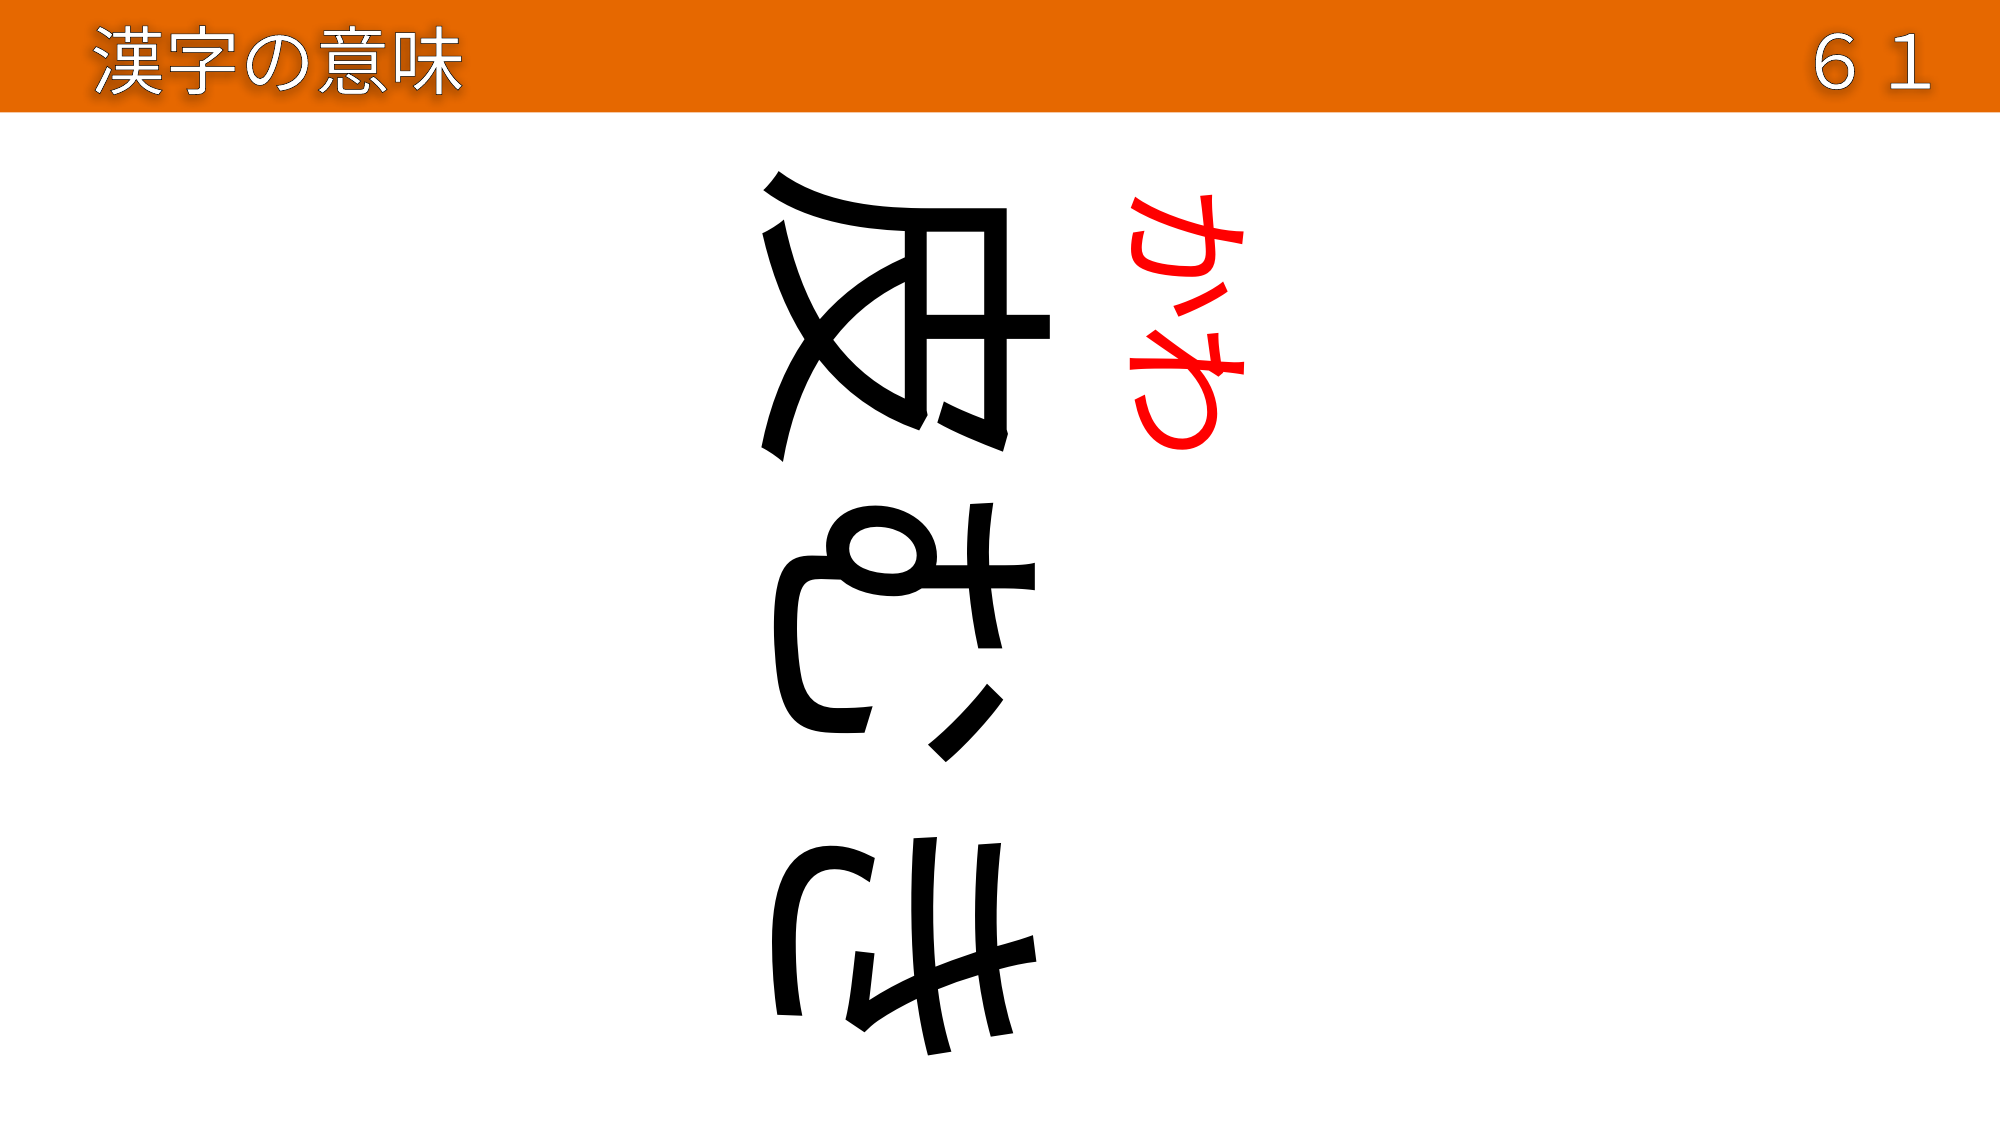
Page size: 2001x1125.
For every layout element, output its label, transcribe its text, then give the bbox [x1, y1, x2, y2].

text_box 皮むき [698, 147, 1108, 1125]
text_box ６１ [1782, 6, 1963, 112]
text_box 漢字の意味 [75, 6, 1402, 112]
text_box [0, 0, 2000, 113]
text_box かわ [1083, 170, 1281, 463]
